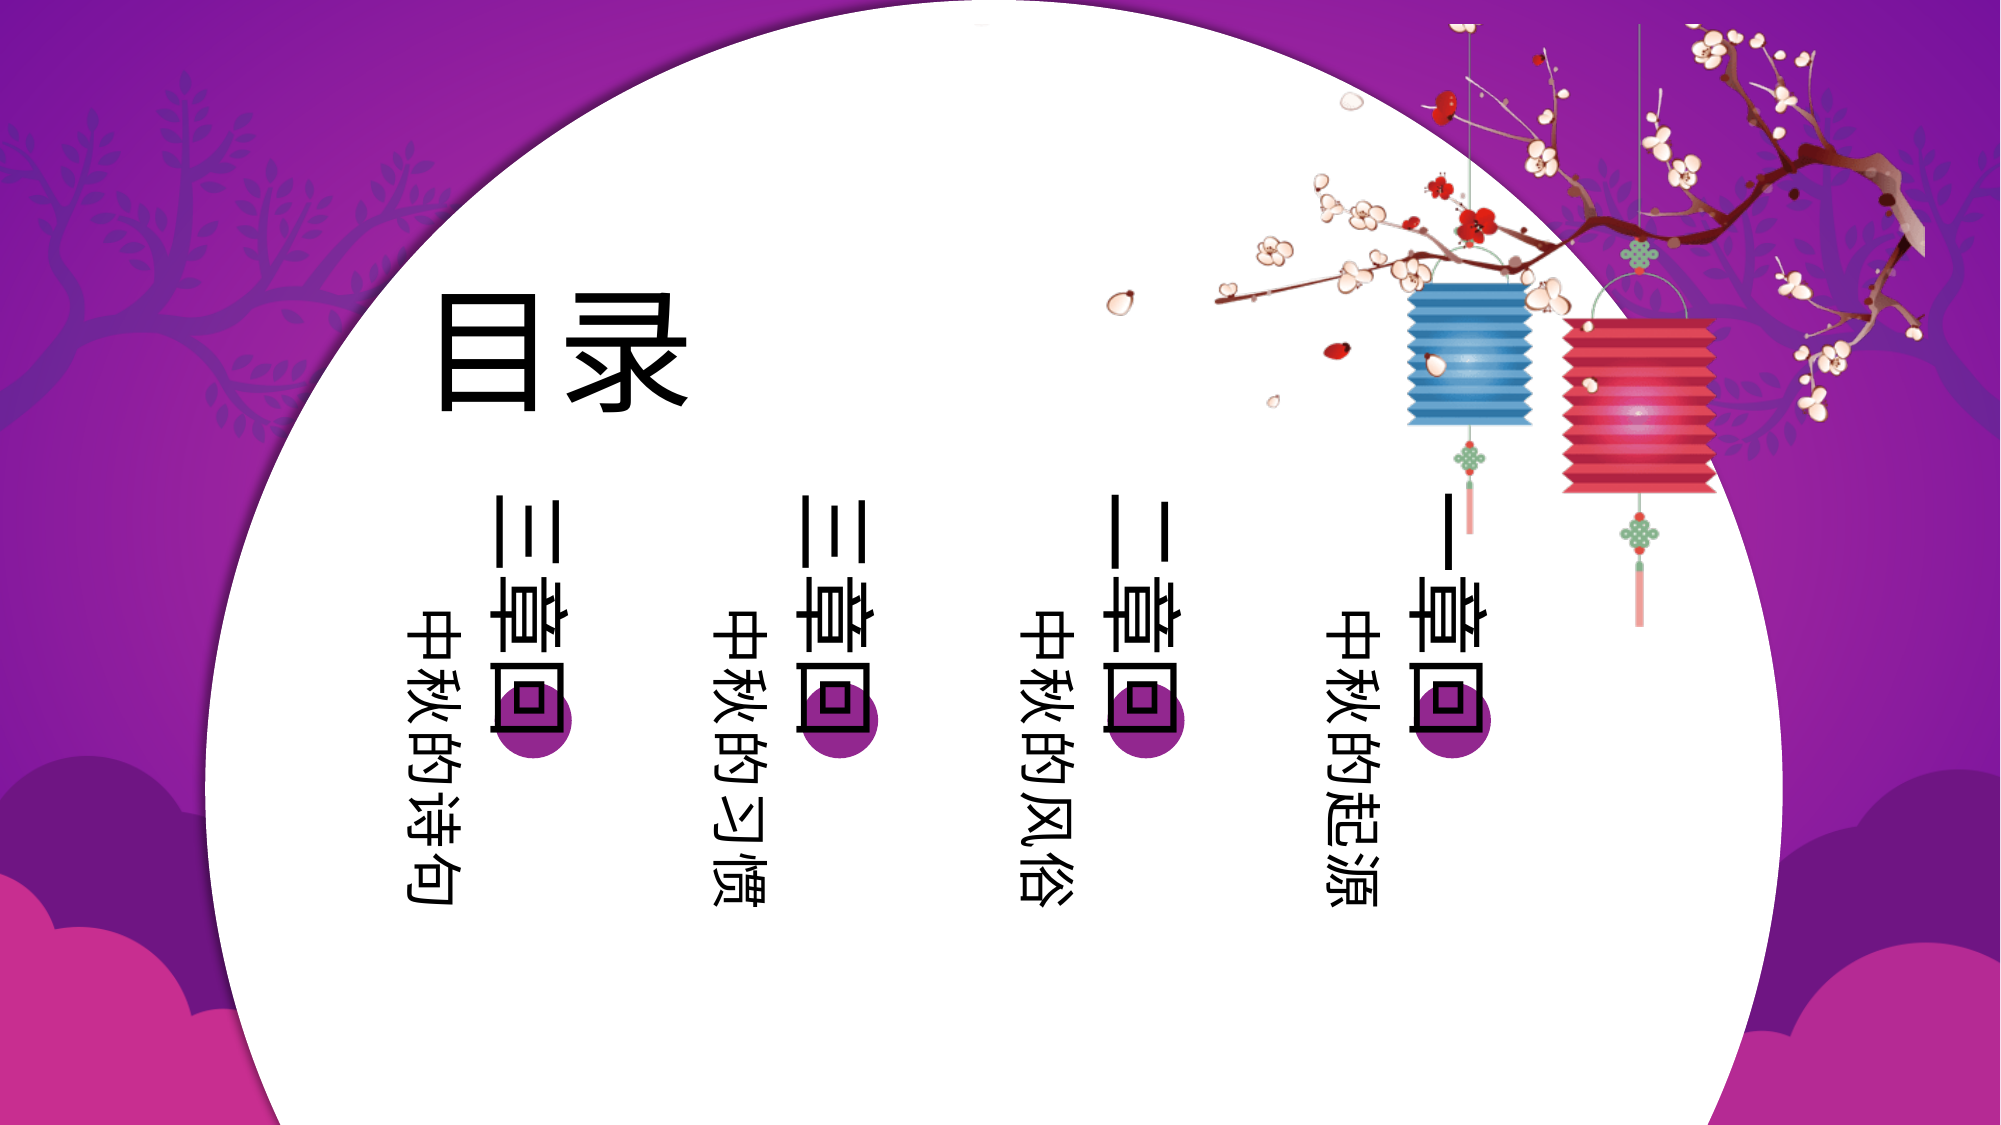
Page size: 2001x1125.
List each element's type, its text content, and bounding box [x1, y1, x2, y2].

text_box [989, 441, 1201, 917]
text_box 目录 [311, 256, 804, 436]
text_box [683, 441, 895, 917]
picture [0, 0, 953, 1125]
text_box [377, 441, 589, 917]
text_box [1296, 441, 1508, 917]
picture [969, 0, 2001, 1125]
